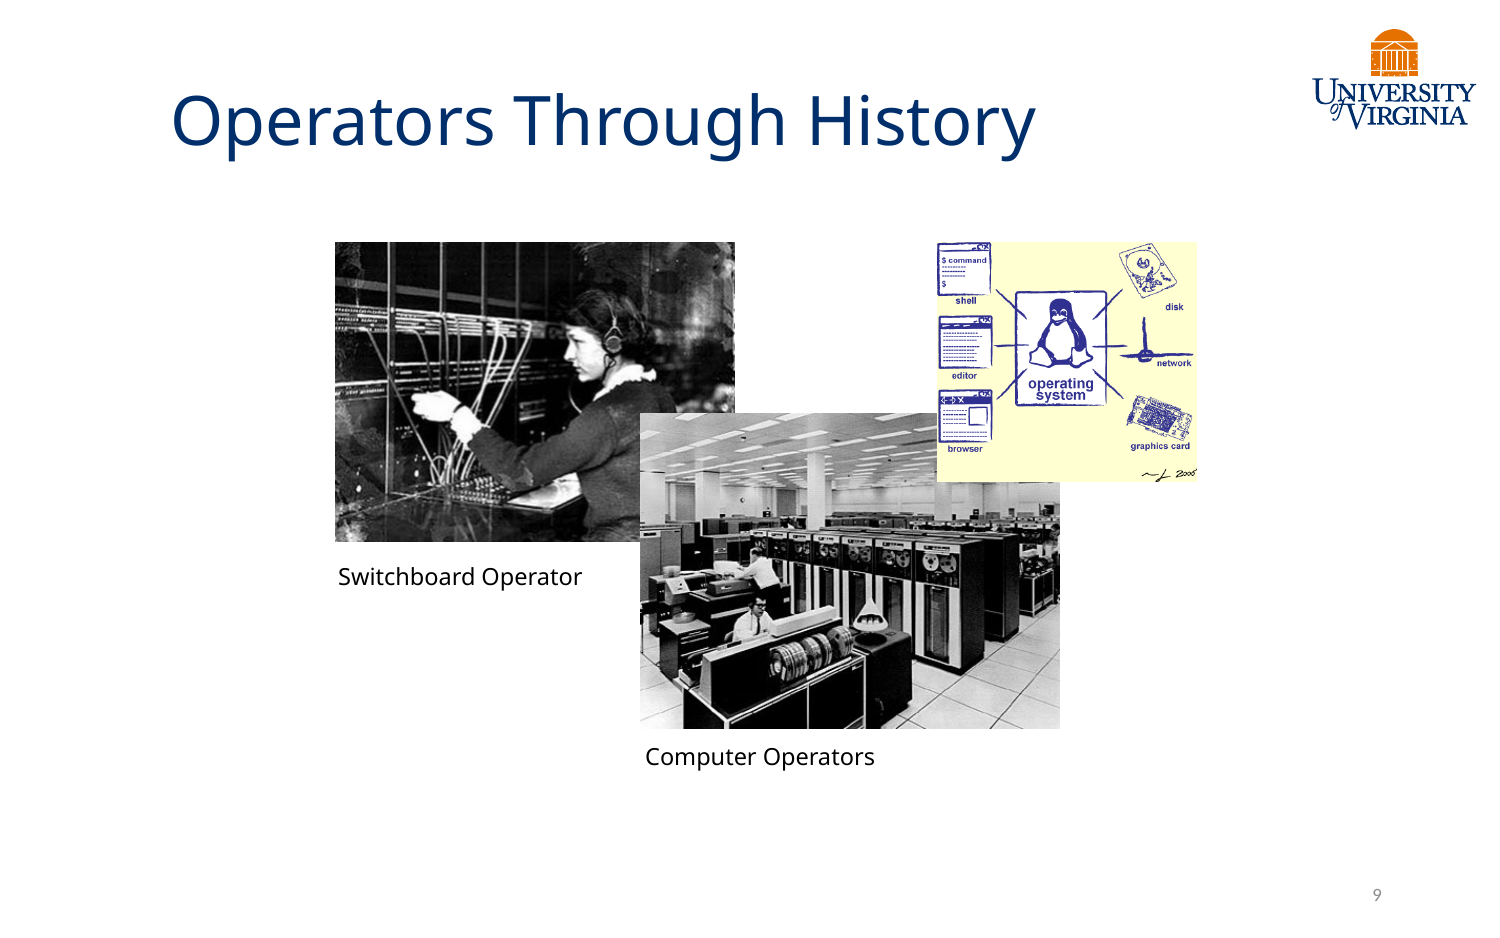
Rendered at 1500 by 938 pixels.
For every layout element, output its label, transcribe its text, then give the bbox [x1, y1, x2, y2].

title Operators Through History [155, 55, 1234, 192]
slide_number 9 [1059, 868, 1397, 919]
picture [335, 242, 1197, 729]
text_box Computer Operators [630, 734, 890, 778]
text_box Switchboard Operator [323, 554, 598, 598]
